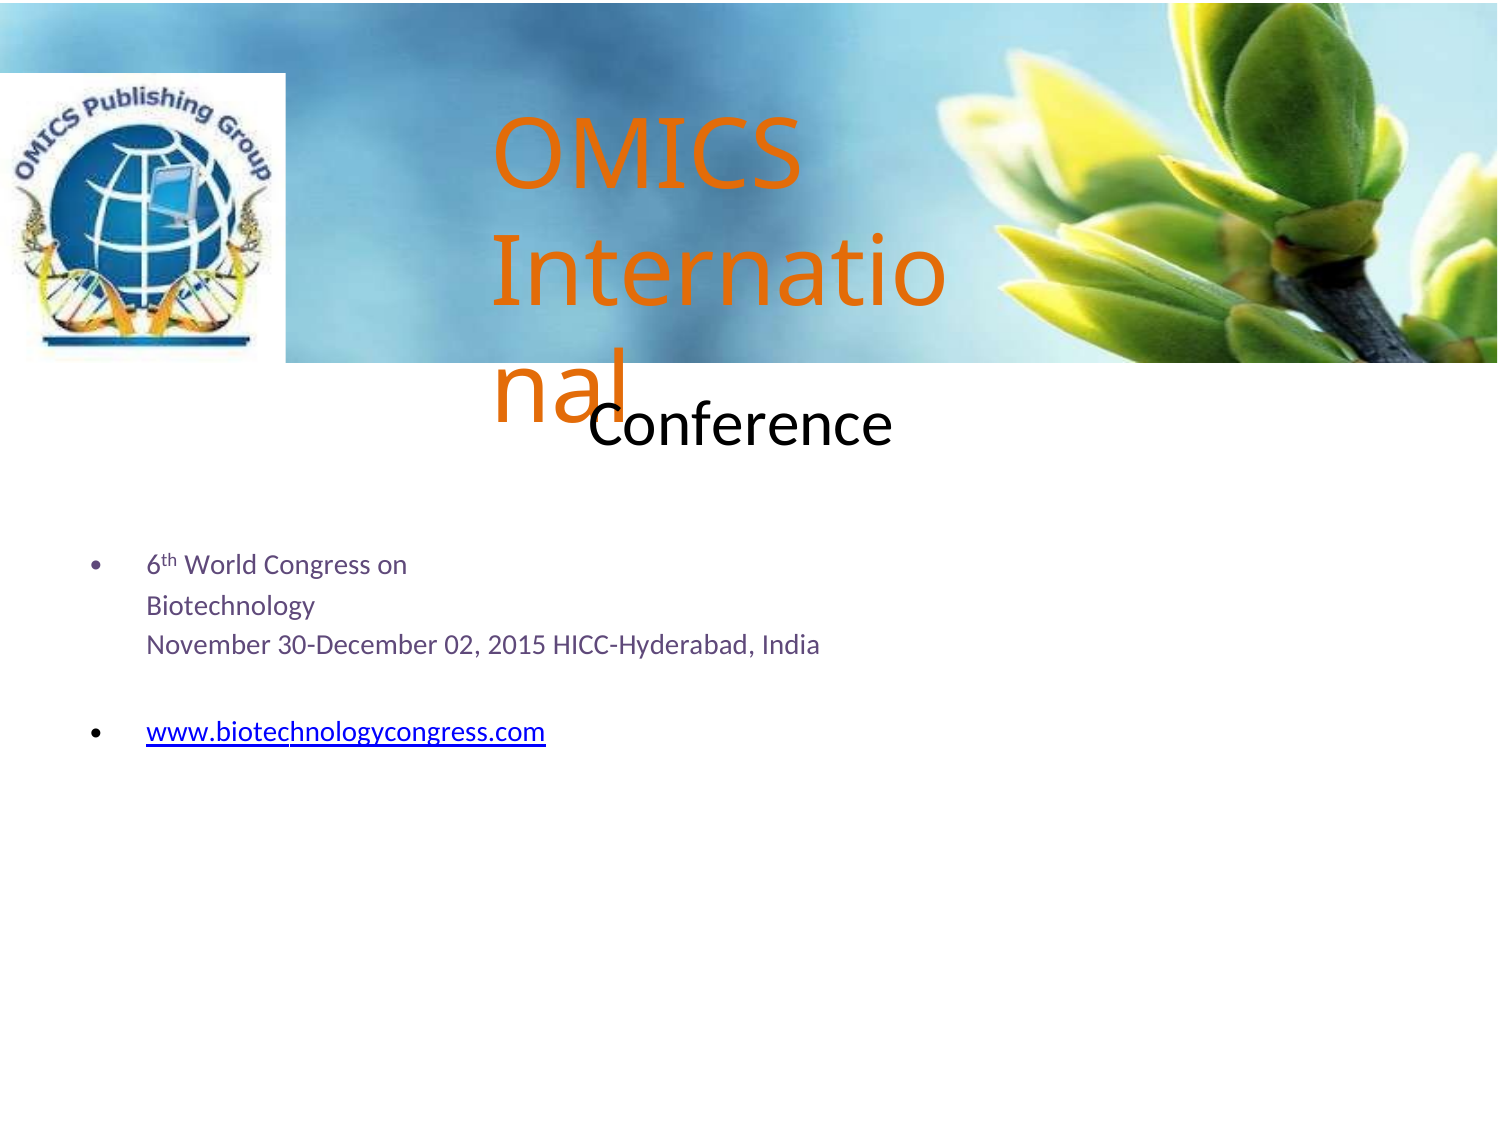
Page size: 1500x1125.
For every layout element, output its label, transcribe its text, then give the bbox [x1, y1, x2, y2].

text_box • [87, 547, 109, 585]
text_box www.biotechnologycongress.com [144, 717, 608, 755]
text_box [0, 3, 1498, 363]
text_box 6th World Congress on Biotechnology November 30-December 02, 2015 HICC-Hyderabad, India [144, 547, 926, 667]
text_box OMICS International [488, 112, 1004, 230]
text_box [0, 73, 286, 363]
text_box • [87, 715, 109, 753]
text_box Conference [586, 393, 950, 473]
